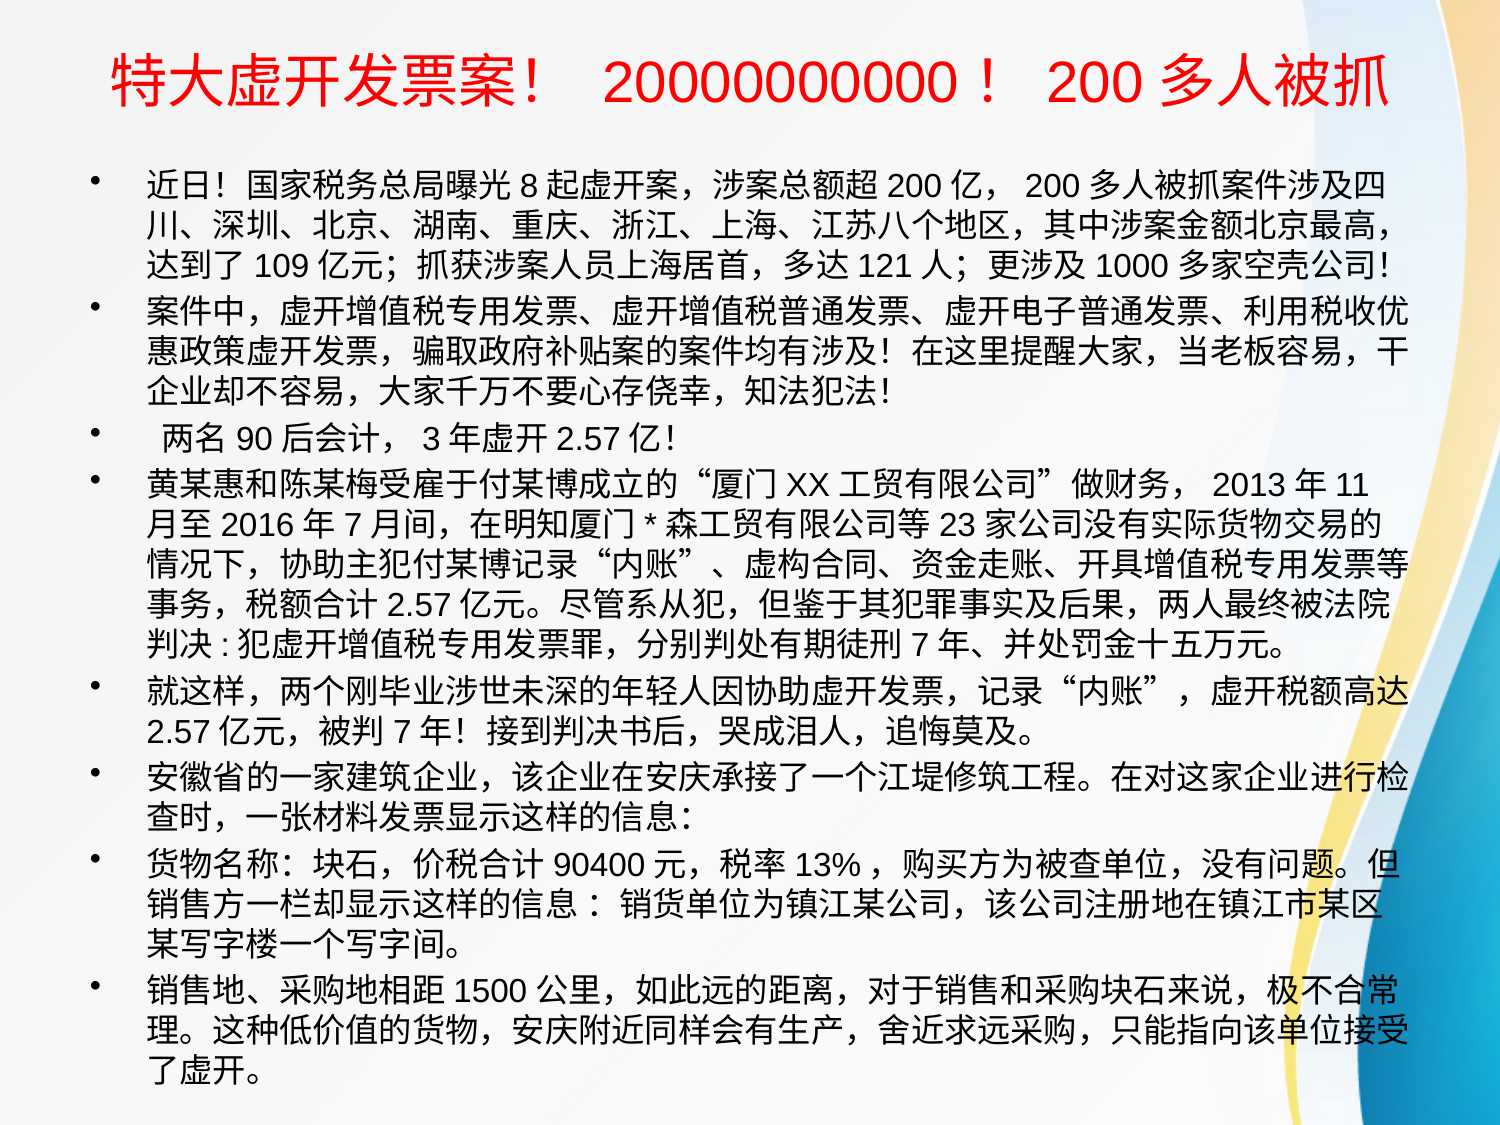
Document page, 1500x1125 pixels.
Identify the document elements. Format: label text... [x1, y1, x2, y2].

list 近日！国家税务总局曝光8起虚开案，涉案总额超200亿，200多人被抓案件涉及四川、深圳、北京、湖南、重庆、浙江、上海、江苏八个地区，其中涉案金额北京最高，达到了109亿元；抓获涉案人员上海居首，多达121人；更涉及1000多家空壳公司！ 案件中，虚开增值税专用发票、虚开增值税普通发票、虚开电子普通发票、利用税收优惠政策虚开发票，骗取政府补贴案的案件均有涉及！在这里提醒大家，当老板容易，干企业却不容易，大家千万不要心存侥幸，知法犯法！ 两名90后会计，3年虚开2.57亿！ 黄某惠和陈某梅受雇于付某博成立的“厦门XX工贸有限公司”做财务，2013年11月至2016年7月间，在明知厦门*森工贸有限公司等23家公司没有实际货物交易的情况下，协助主犯付某博记录“内账”、虚构合同、资金走账、开具增值税专用发票等事务，税额合计2.57亿元。尽管系从犯，但鉴于其犯罪事实及后果，两人最终被法院判决:犯虚开增值税专用发票罪，分别判处有期徒刑7年、并处罚金十五万元。 就这样，两个刚毕业涉世未深的年轻人因协助虚开发票，记录“内账”，虚开税额高达2.57亿元，被判7年！接到判决书后，哭成泪人，追悔莫及。 安徽省的一家建筑企业，该企业在安庆承接了一个江堤修筑工程。在对这家企业进行检查时，一张材料发票显示这样的信息： 货物名称：块石，价税合计90400元，税率13%，购买方为被查单位，没有问题。但销售方一栏却显示这样的信息 ：销货单位为镇江某公司，该公司注册地在镇江市某区某写字楼一个写字间。 销售地、采购地相距1500公里，如此远的距离，对于销售和采购块石来说，极不合常理。这种低价值的货物，安庆附近同样会有生产，舍近求远采购，只能指向该单位接受了虚开。 [74, 156, 1426, 1006]
title 特大虚开发票案！ 20000000000！200多人被抓 [74, 30, 1426, 127]
picture [0, 0, 1500, 1125]
